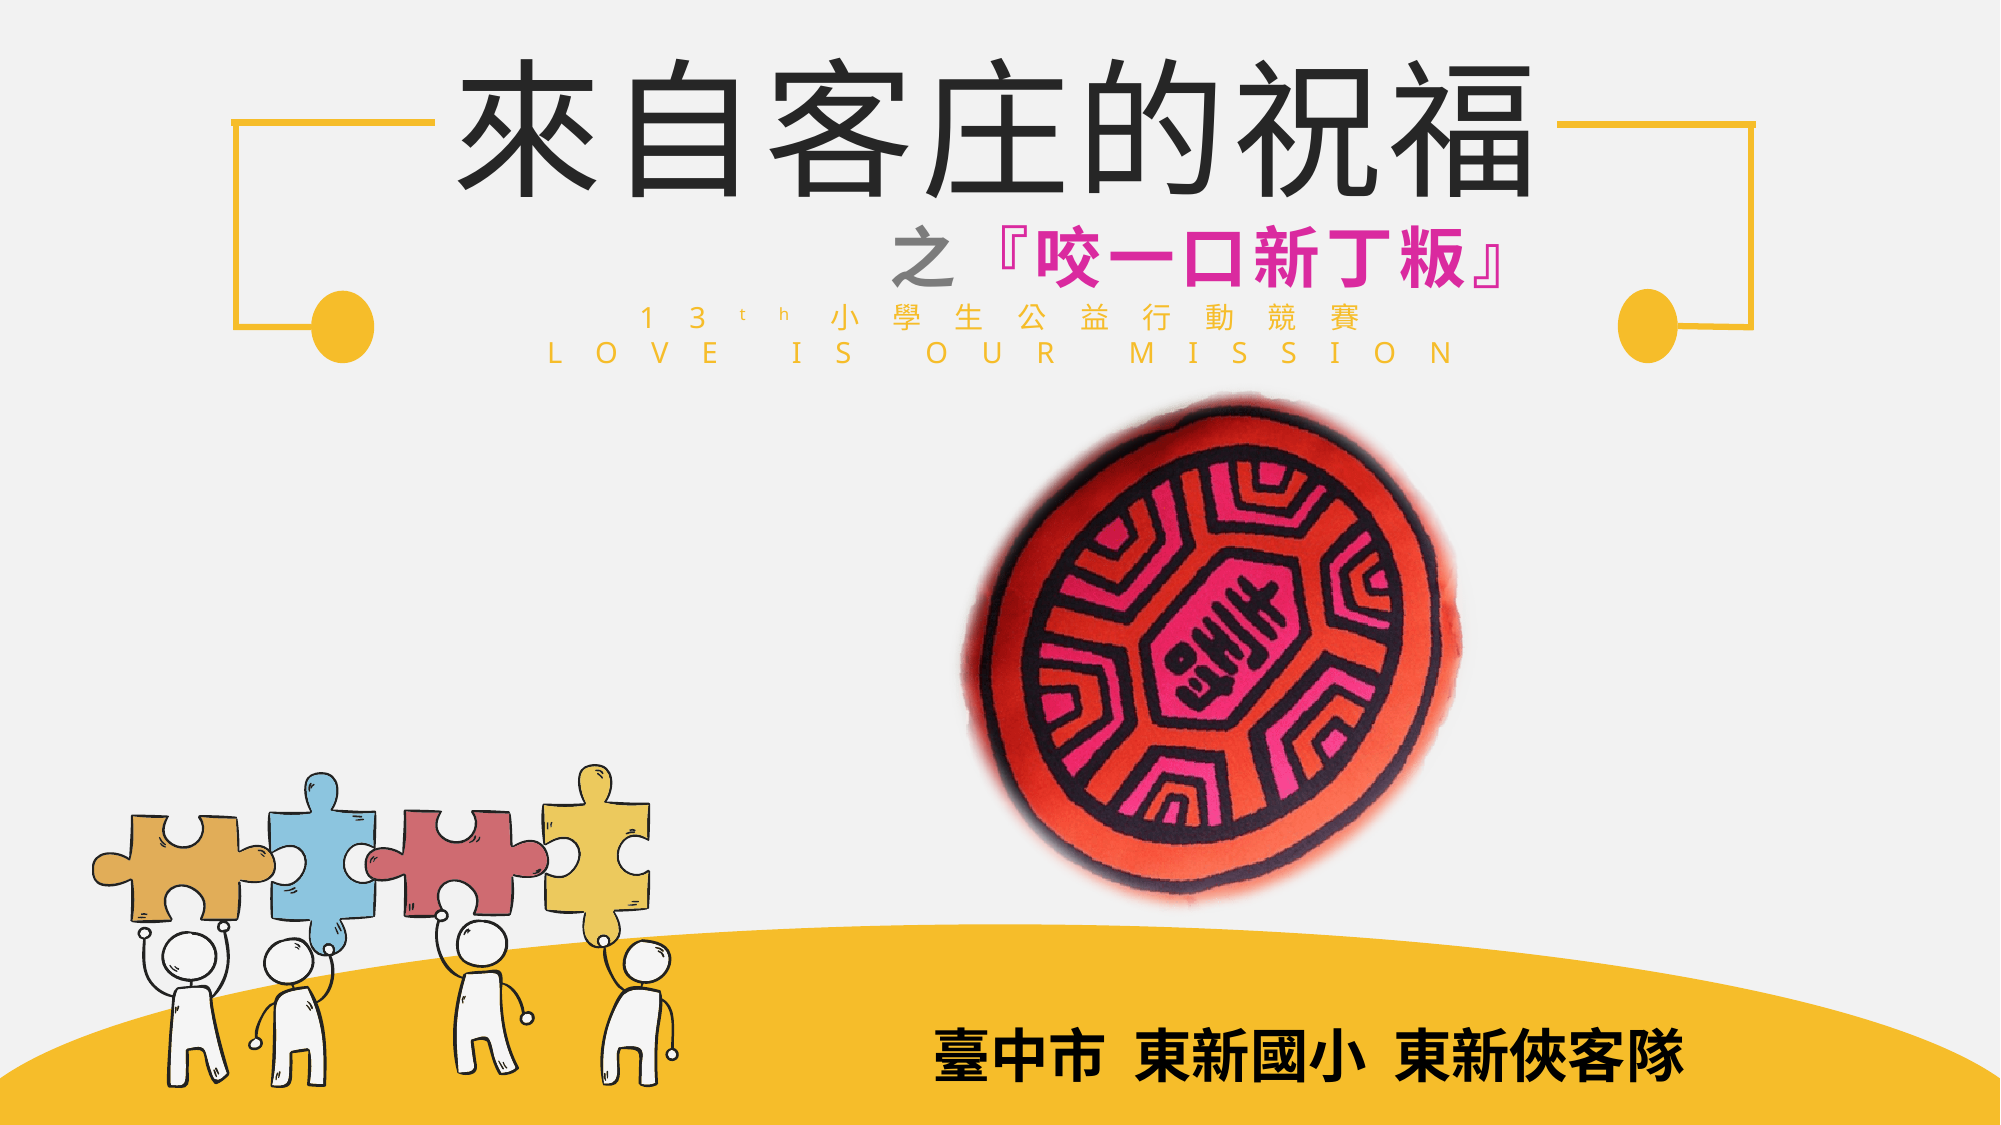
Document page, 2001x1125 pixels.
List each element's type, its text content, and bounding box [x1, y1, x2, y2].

text_box [0, 923, 2000, 1125]
picture [91, 763, 679, 1089]
text_box 13th小學生公益行動競賽 LOVE IS OUR MISSION [532, 292, 1467, 377]
text_box 來自客庄的祝福 之『咬一口新丁粄』 [437, 28, 1555, 304]
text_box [230, 122, 436, 364]
text_box 臺中市 東新國小 東新俠客隊 [917, 1011, 1813, 1097]
picture [942, 370, 1484, 928]
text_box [1556, 124, 1756, 364]
